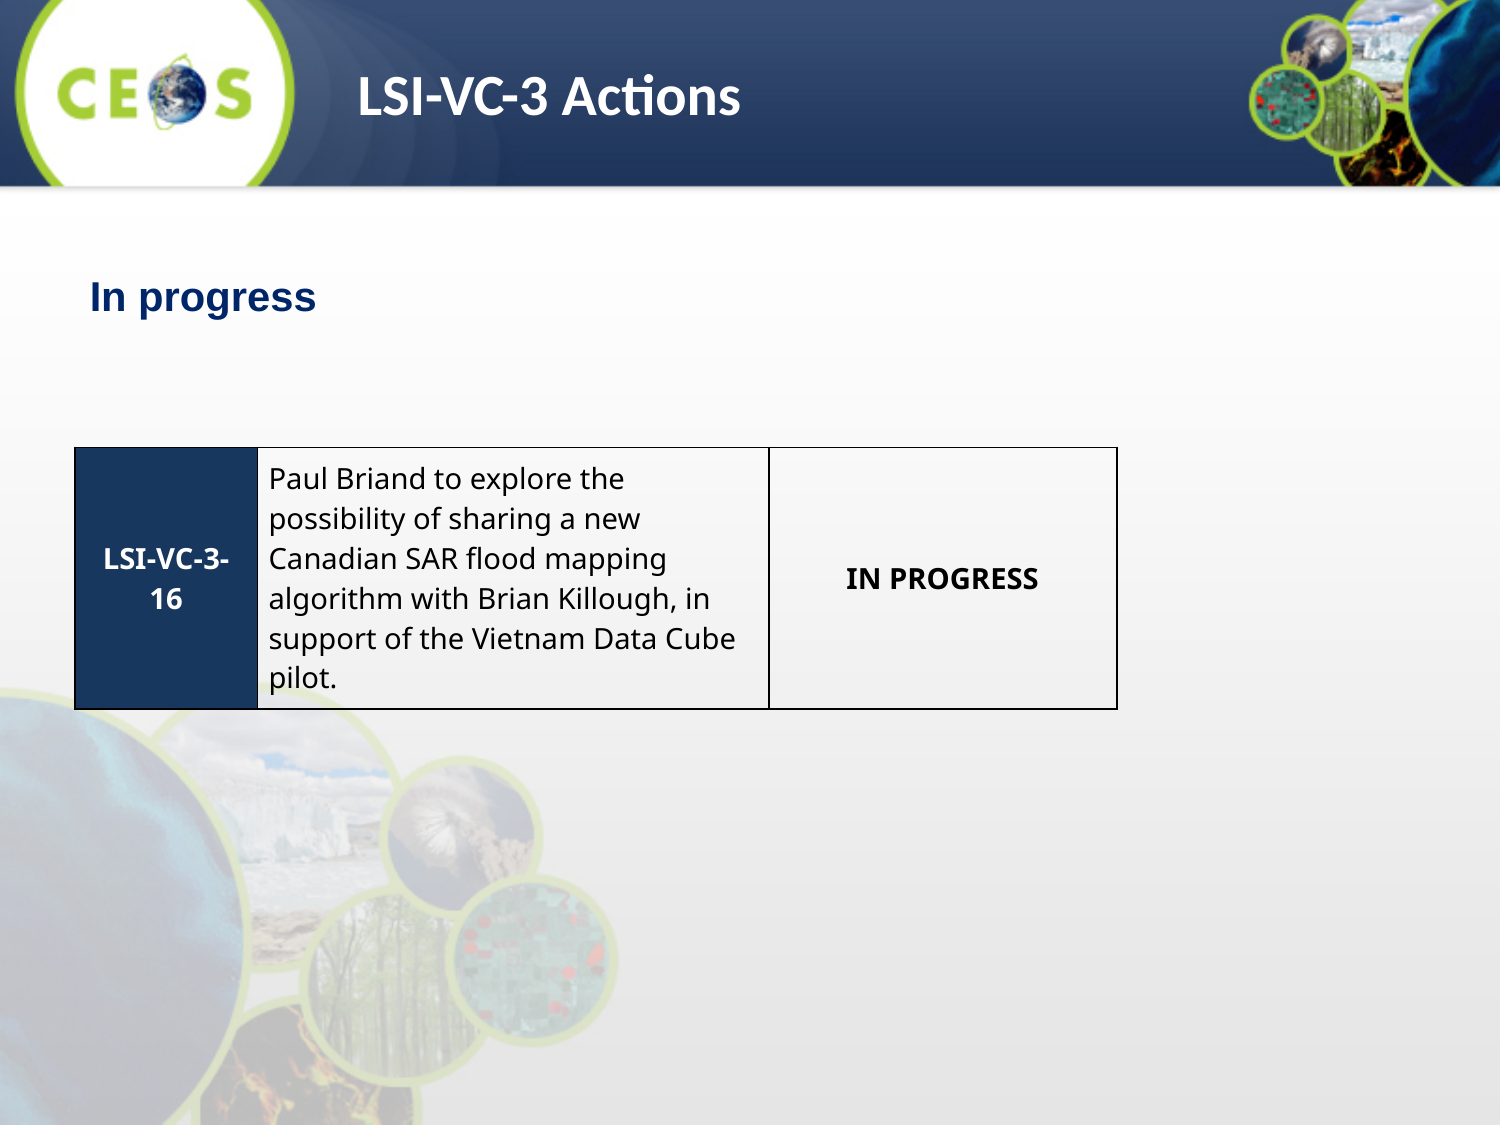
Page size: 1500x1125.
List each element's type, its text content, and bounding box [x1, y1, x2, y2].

list In progress [75, 262, 1413, 1038]
table_header Paul Briand to explore the possibility of sharing a new Canadian SAR flood mapping algorithm with Brian Killough, in support of the Vietnam Data Cube pilot. [258, 448, 768, 708]
table_header LSI-VC-3-16 [76, 448, 257, 708]
picture [0, 0, 1500, 1125]
table_header IN PROGRESS [770, 448, 1116, 708]
text_box LSI-VC-3 Actions [349, 50, 1038, 135]
